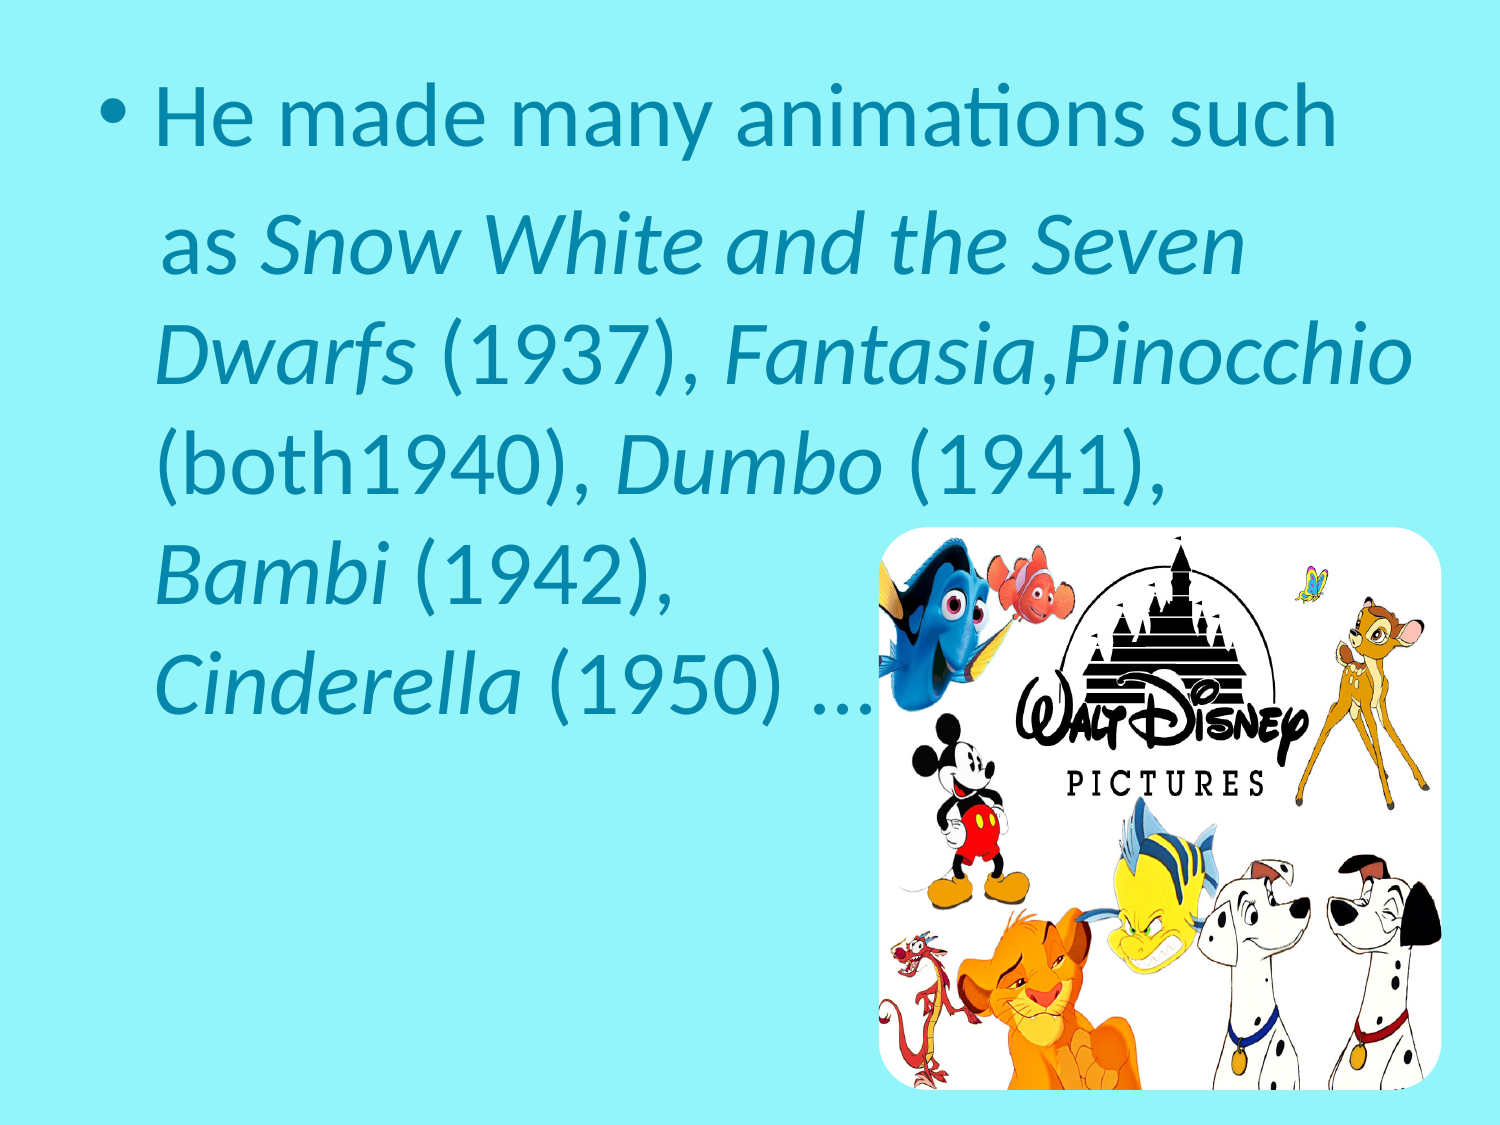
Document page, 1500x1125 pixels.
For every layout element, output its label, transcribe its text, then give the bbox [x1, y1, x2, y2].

list He made many animations such as Snow White and the Seven Dwarfs (1937), Fantasia,Pinocchio (both1940), Dumbo (1941), Bambi (1942), Cinderella (1950) ... [82, 46, 1432, 1067]
picture [878, 527, 1442, 1091]
